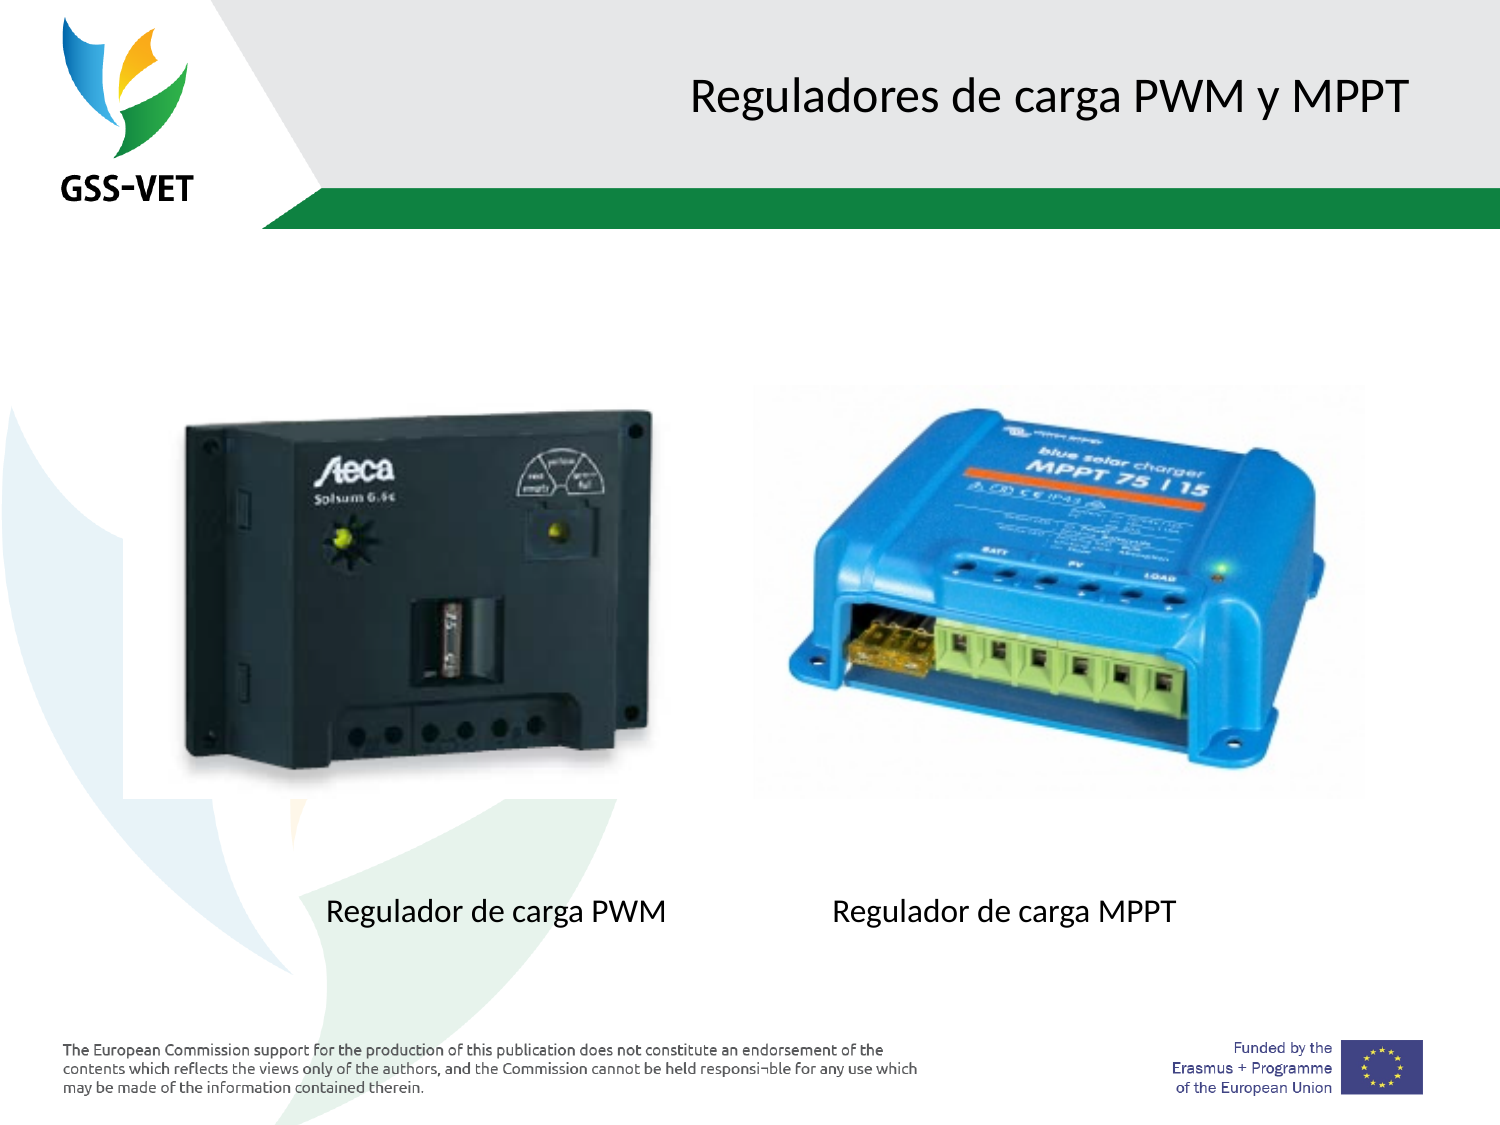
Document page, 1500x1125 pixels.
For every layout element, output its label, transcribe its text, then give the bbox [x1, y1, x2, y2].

picture [0, 0, 1500, 1125]
title Reguladores de carga PWM y MPPT [324, 0, 1425, 185]
list Regulador de carga PWM Regulador de carga MPPT [76, 881, 1427, 970]
